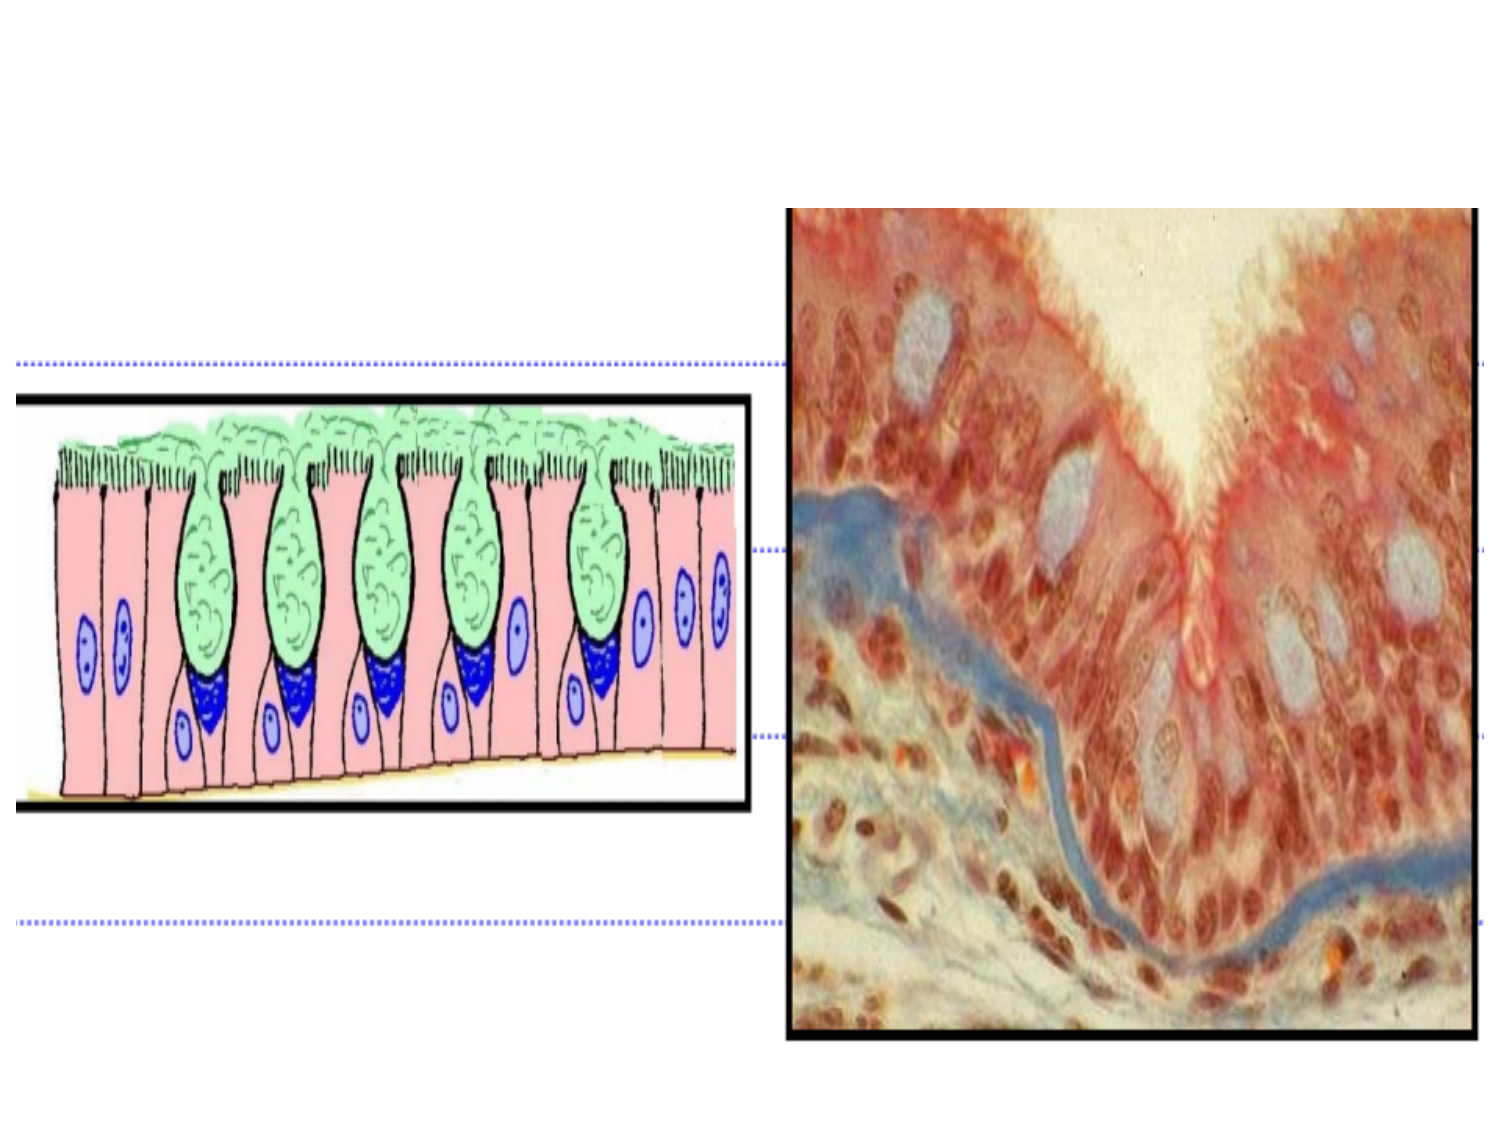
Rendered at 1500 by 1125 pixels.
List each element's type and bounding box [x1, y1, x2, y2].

picture [16, 207, 1484, 1047]
